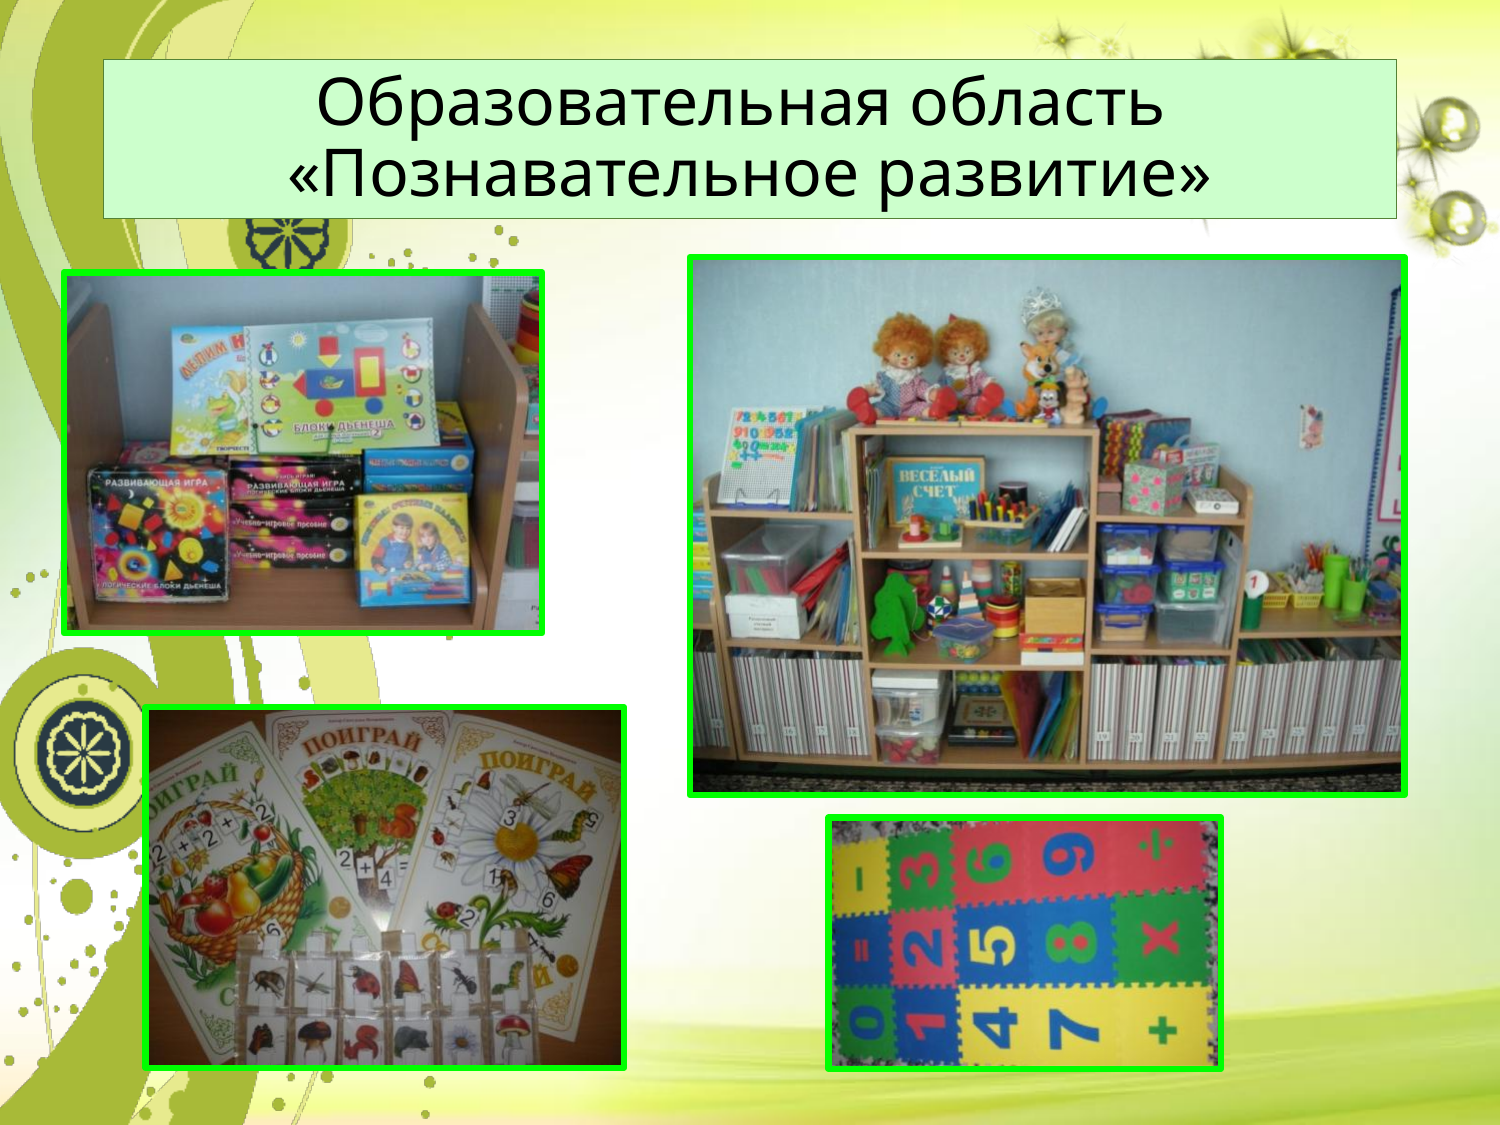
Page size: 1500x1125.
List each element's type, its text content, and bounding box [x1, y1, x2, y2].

title Образовательная область «Познавательное развитие» [103, 59, 1397, 219]
picture [0, 0, 1500, 1125]
